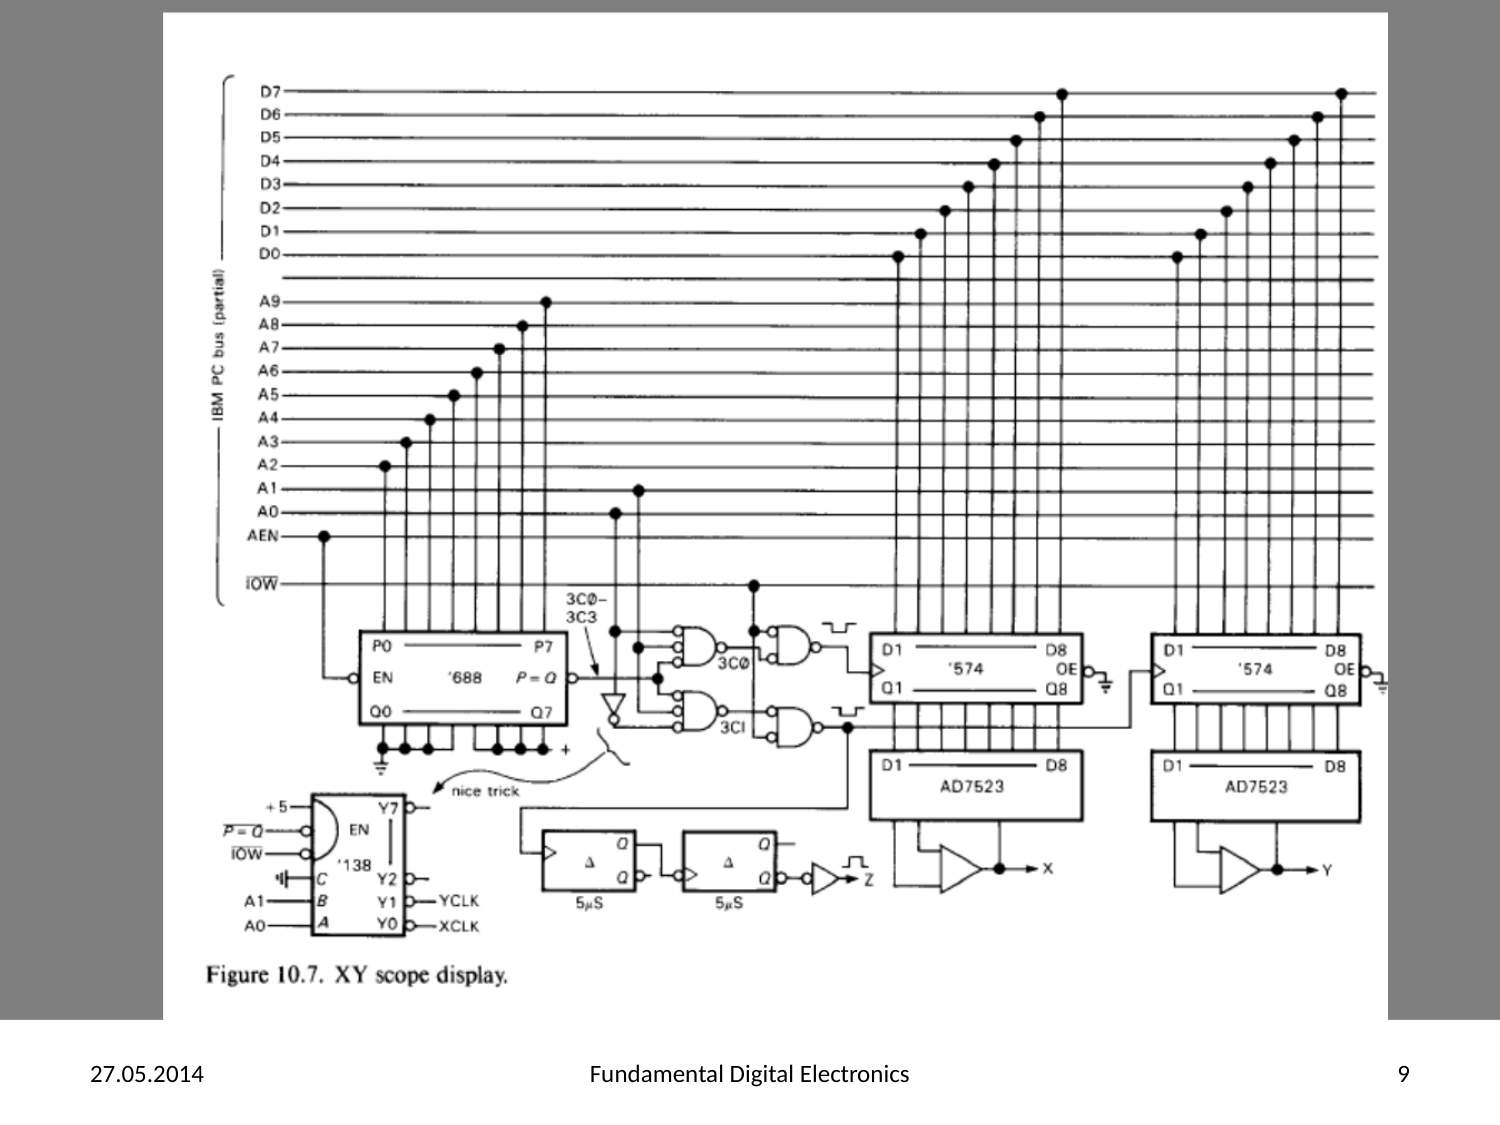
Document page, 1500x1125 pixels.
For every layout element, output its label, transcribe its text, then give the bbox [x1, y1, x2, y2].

slide_number 9 [1286, 1042, 1425, 1103]
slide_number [75, 1042, 264, 1103]
picture [164, 0, 1388, 1125]
